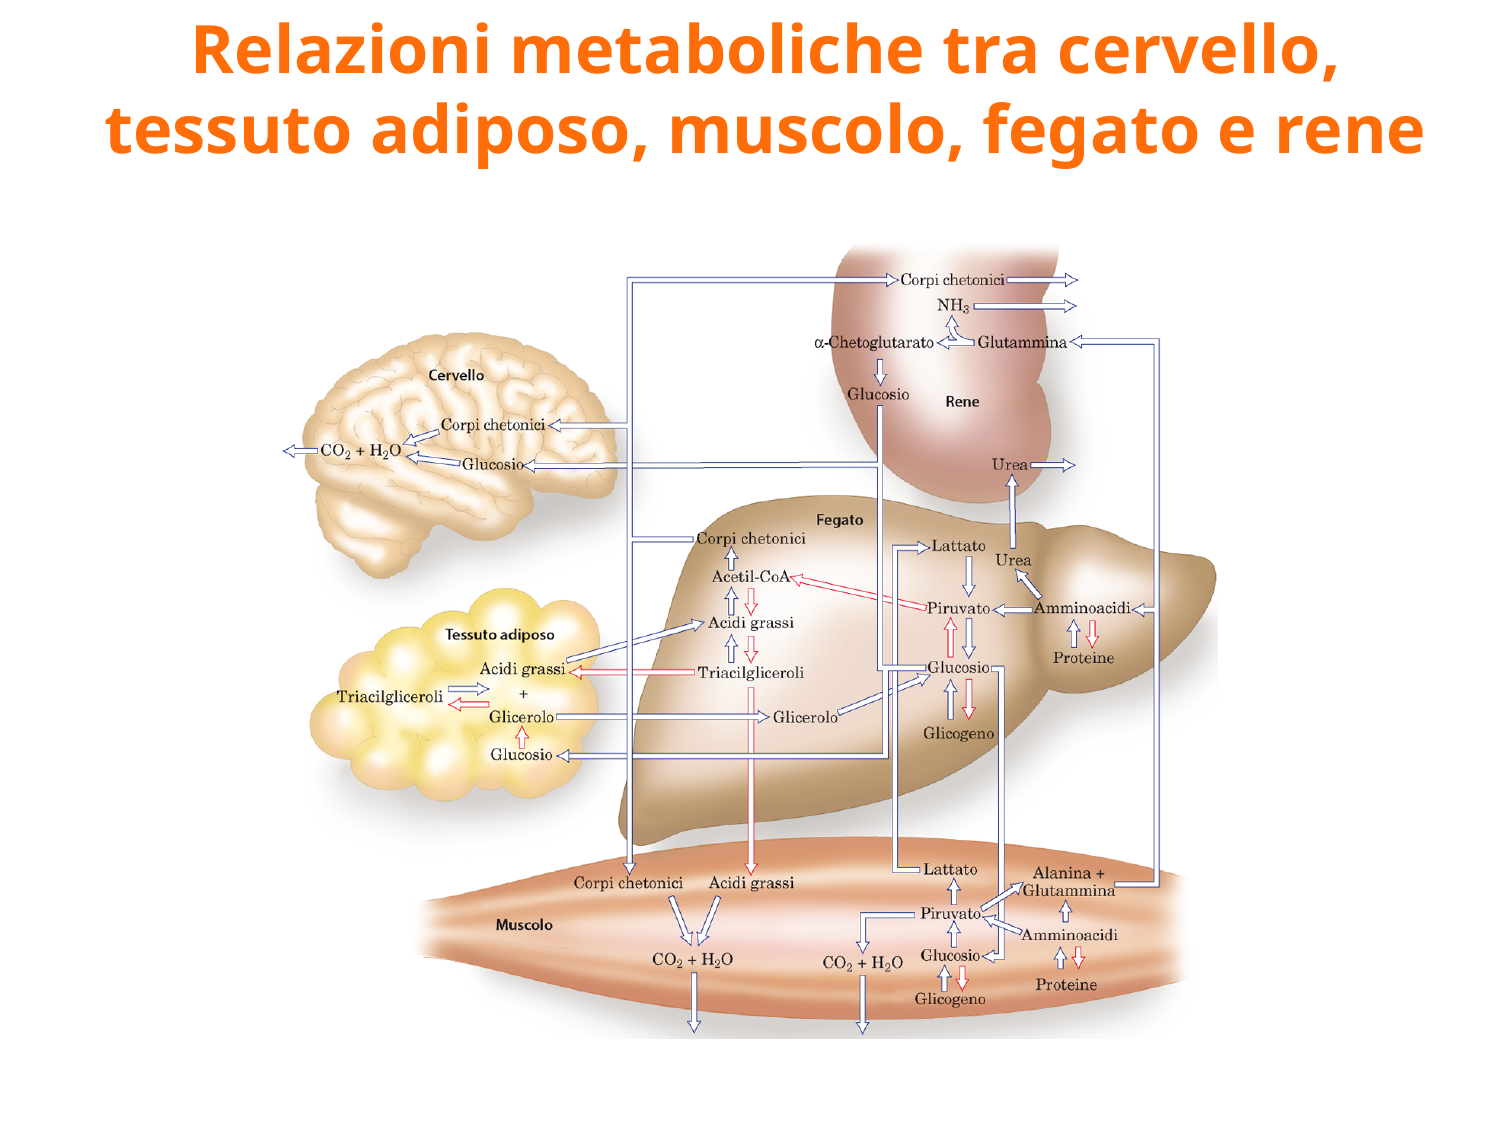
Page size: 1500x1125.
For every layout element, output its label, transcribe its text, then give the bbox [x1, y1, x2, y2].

text_box Relazioni metaboliche tra cervello, tessuto adiposo, muscolo, fegato e rene [31, 0, 1500, 175]
picture [279, 243, 1218, 1039]
